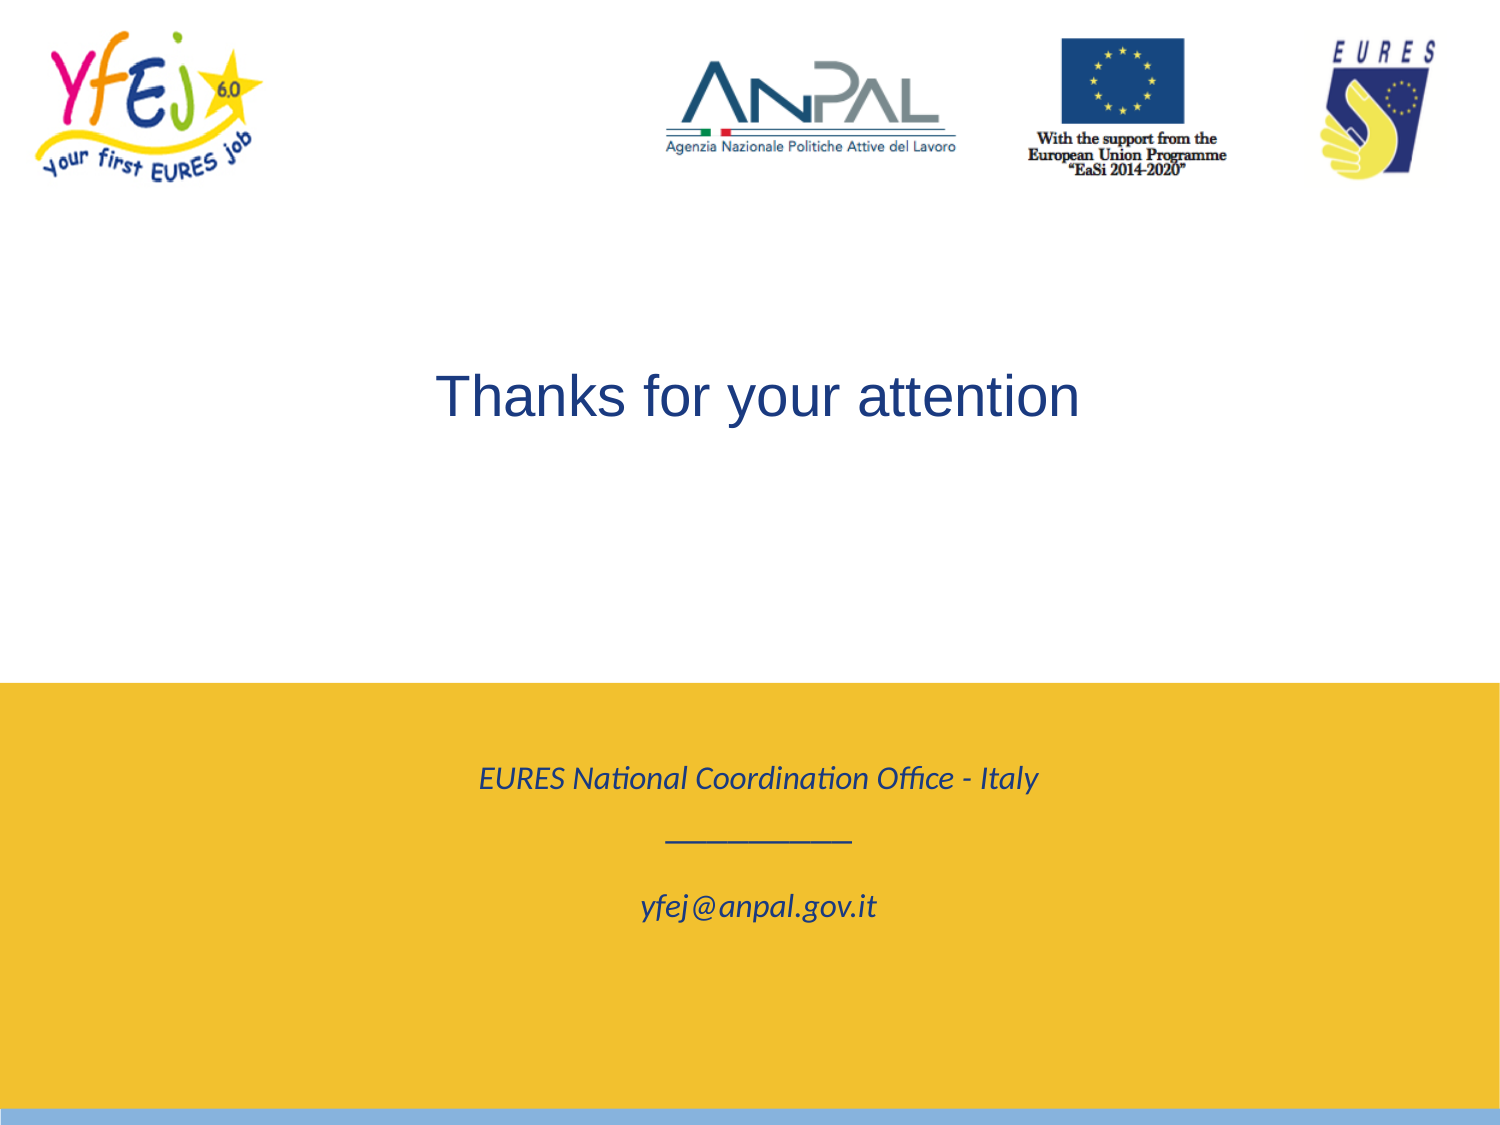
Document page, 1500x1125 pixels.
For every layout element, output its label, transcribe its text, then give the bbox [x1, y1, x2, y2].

text_box Thanks for your attention [108, 350, 1410, 506]
picture [651, 30, 1466, 193]
picture [25, 17, 278, 206]
text_box [0, 1108, 1500, 1125]
text_box EURES National Coordination Office - Italy _________ yfej@anpal.gov.it [185, 749, 1332, 972]
text_box [0, 682, 1500, 1108]
